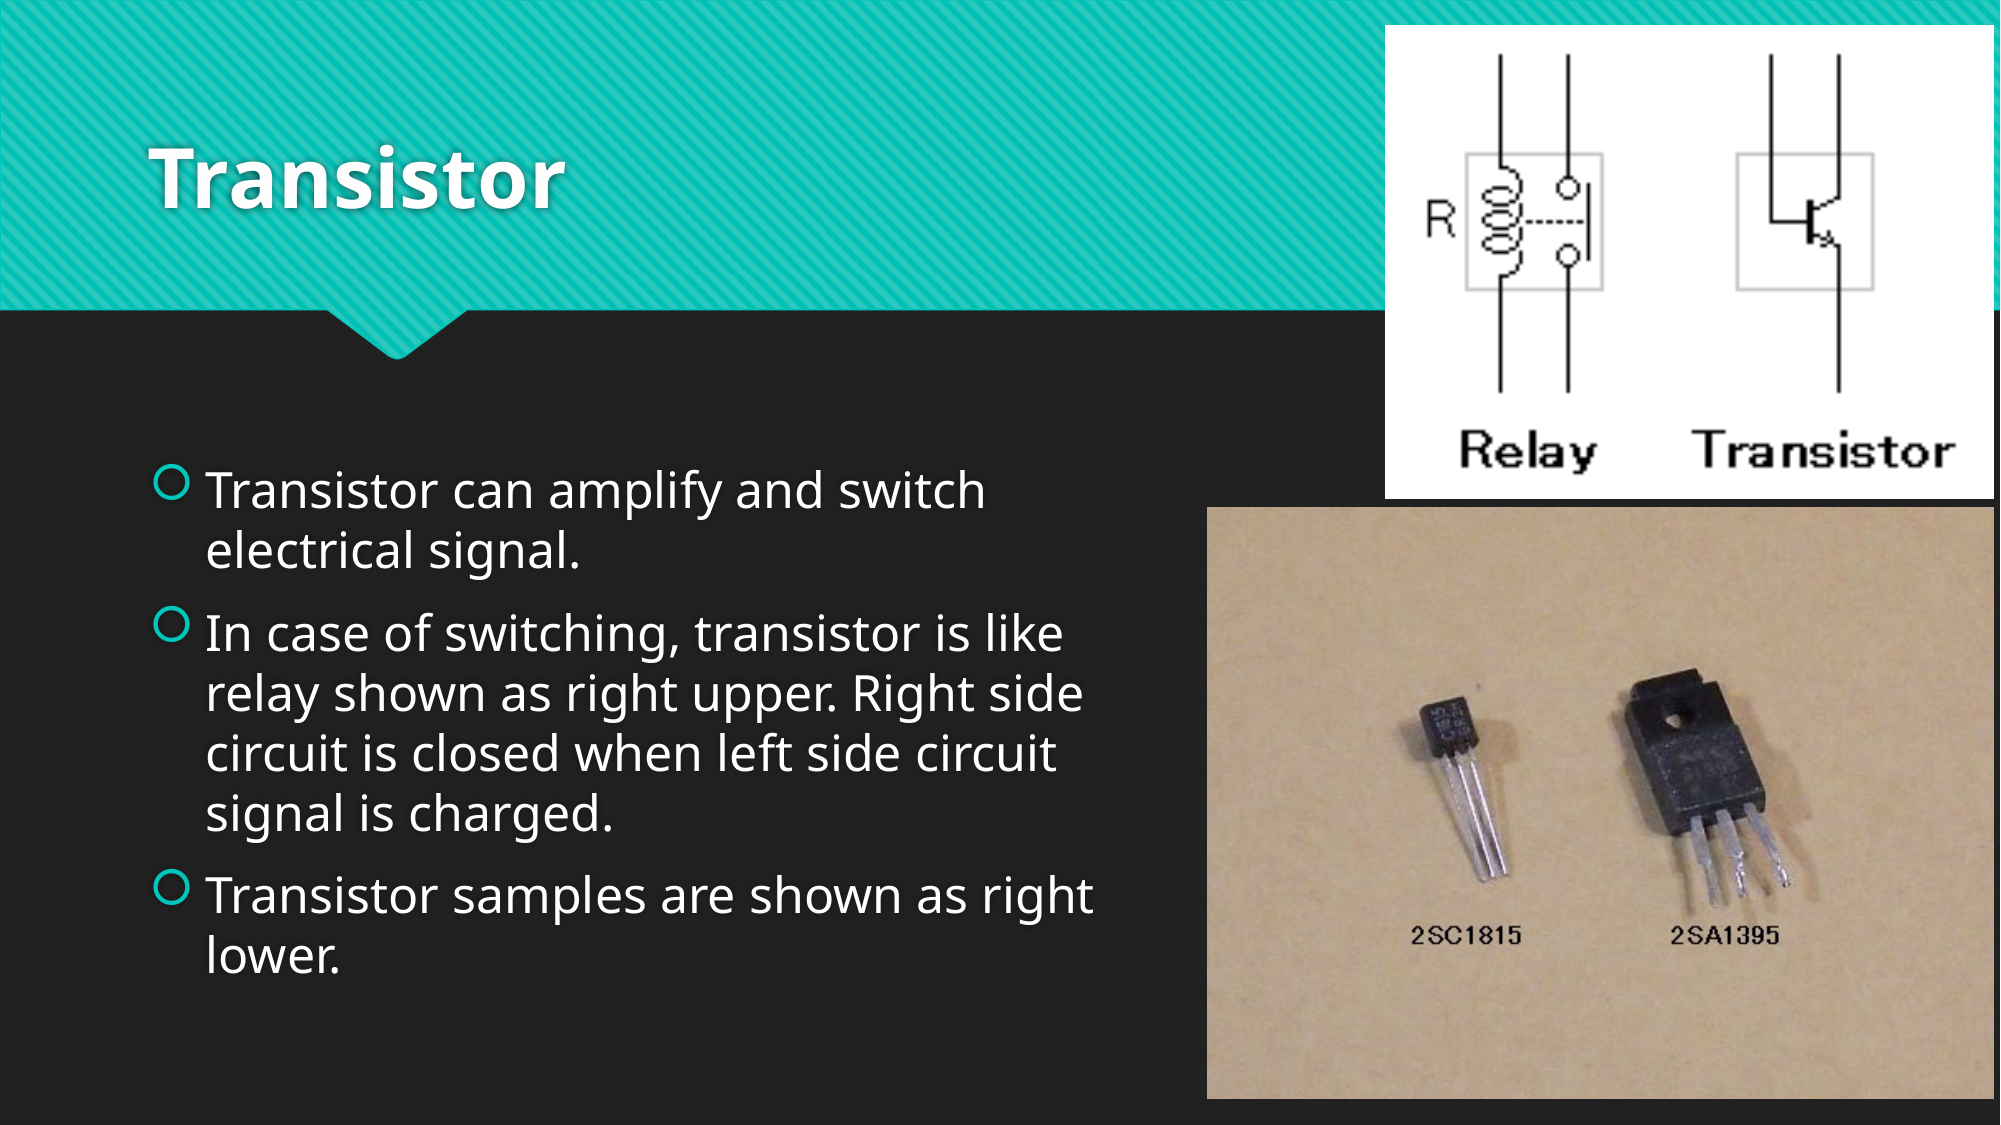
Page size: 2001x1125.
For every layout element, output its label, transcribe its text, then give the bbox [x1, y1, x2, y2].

picture [1385, 25, 1994, 499]
picture [1207, 507, 1994, 1099]
title Transistor [132, 73, 1385, 233]
list Transistor can amplify and switch electrical signal. In case of switching, transistor is like relay shown as right upper. Right side circuit is closed when left side circuit signal is charged. Transistor samples are shown as right lower. [134, 317, 1208, 1125]
